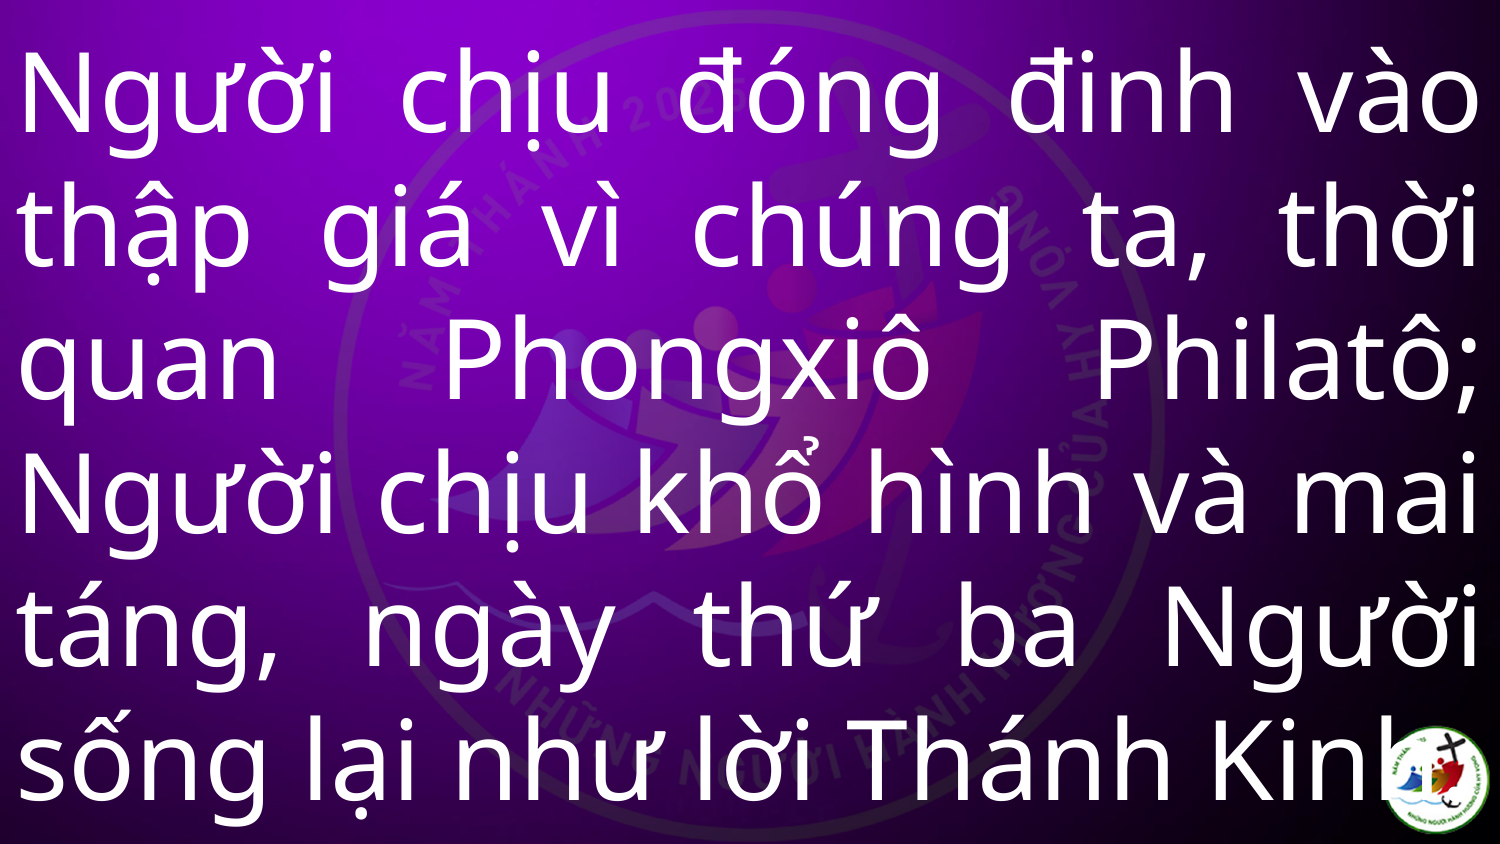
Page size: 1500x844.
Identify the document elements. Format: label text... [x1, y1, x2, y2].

title Người chịu đóng đinh vào thập giá vì chúng ta, thời quan Phongxiô Philatô; Người chịu khổ hình và mai táng, ngày thứ ba Người sống lại như lời Thánh Kinh. [0, 0, 1500, 844]
